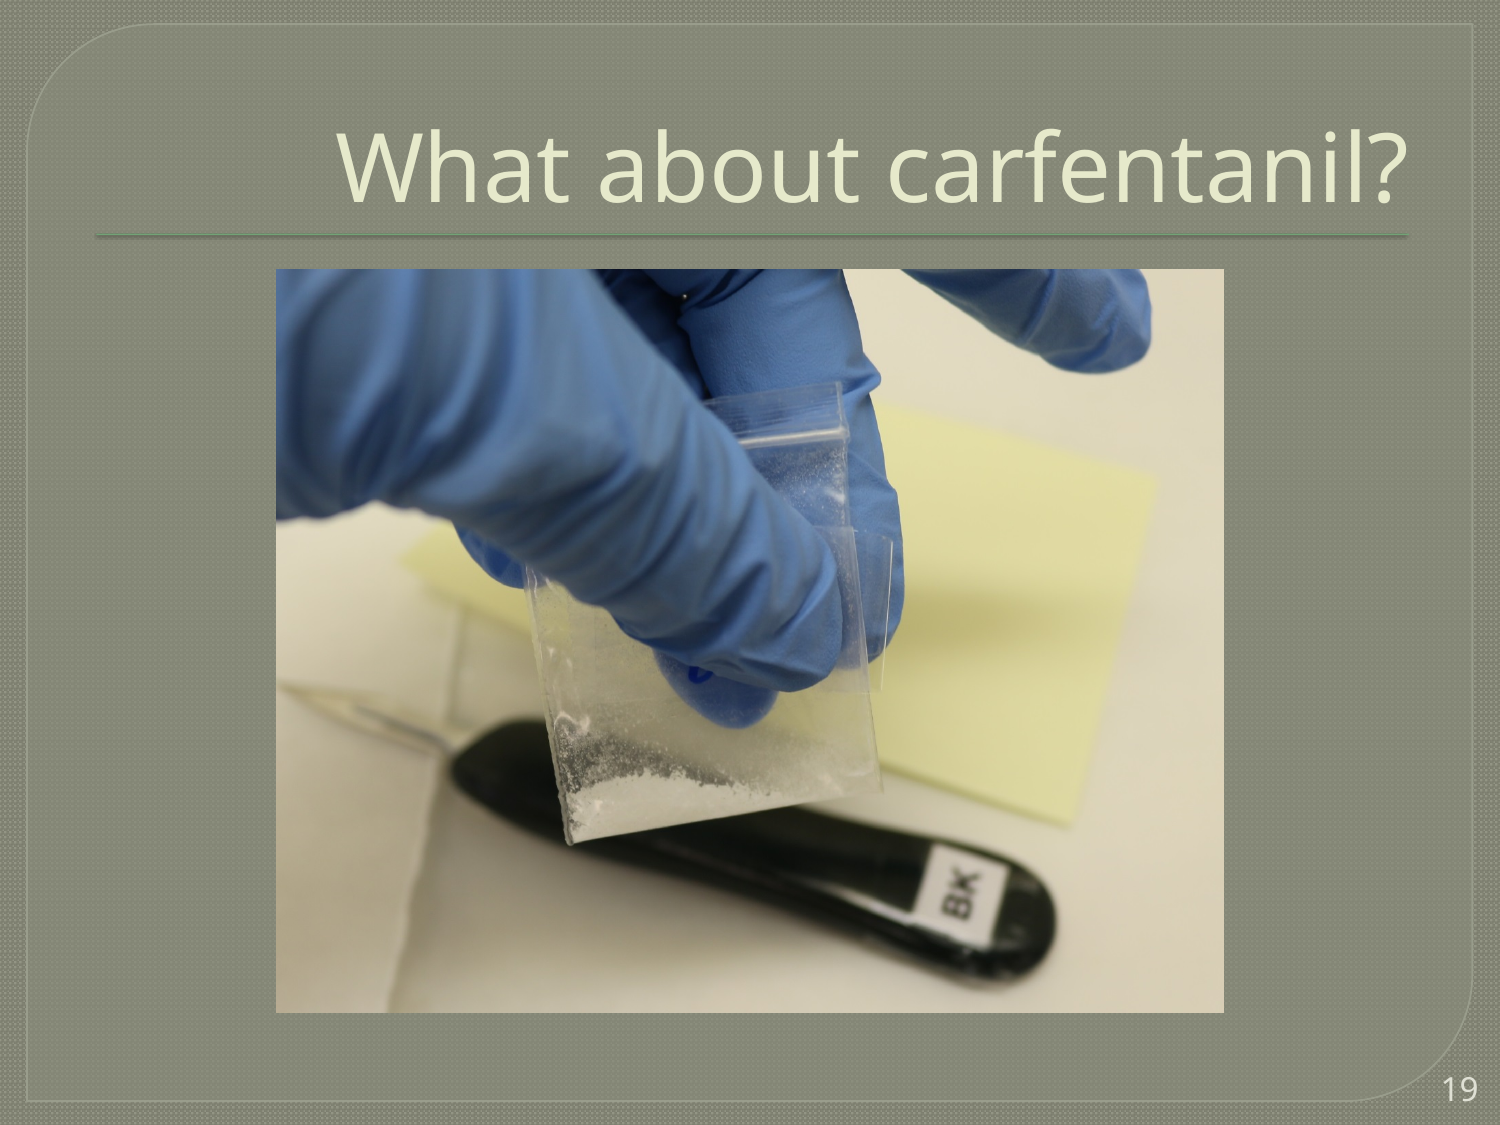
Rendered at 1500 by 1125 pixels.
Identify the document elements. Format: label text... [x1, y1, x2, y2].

title What about carfentanil? [75, 41, 1425, 230]
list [276, 269, 1224, 1013]
slide_number 19 [1417, 1068, 1494, 1114]
